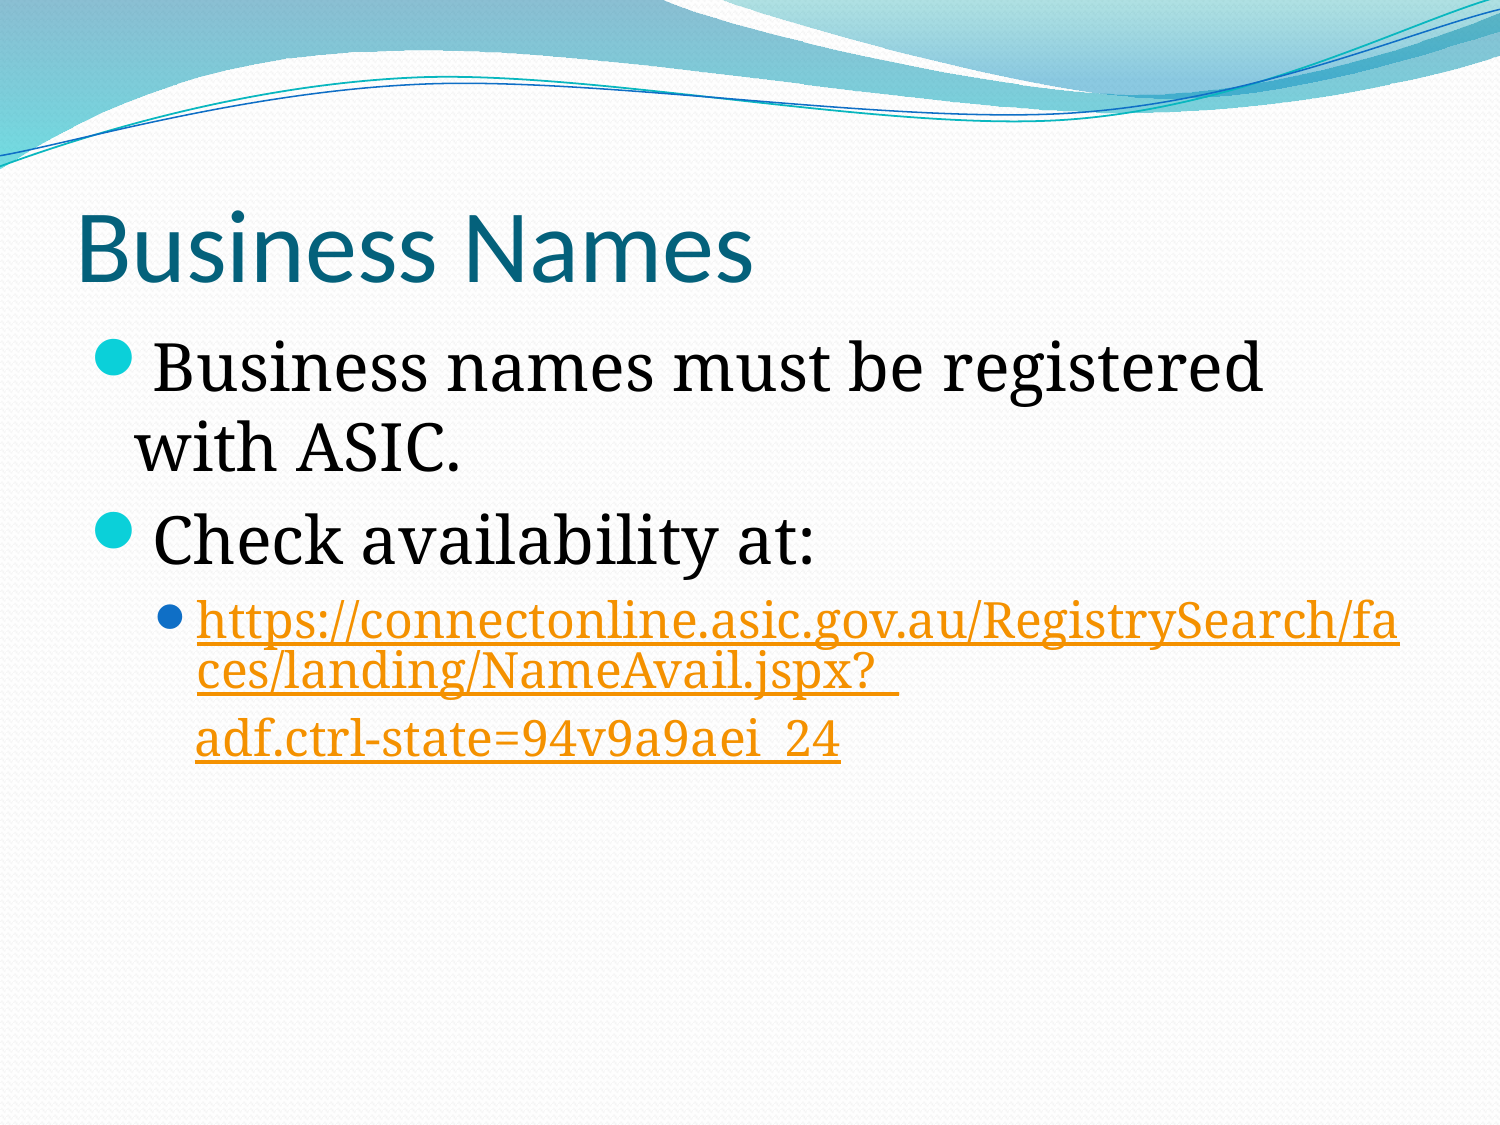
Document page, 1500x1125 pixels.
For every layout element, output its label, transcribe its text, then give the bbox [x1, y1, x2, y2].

list Business names must be registered with ASIC. Check availability at: https://connectonline.asic.gov.au/RegistrySearch/faces/landing/NameAvail.jspx?_adf.ctrl-state=94v9a9aei_24 [75, 317, 1425, 1038]
title Business Names [75, 115, 1425, 303]
